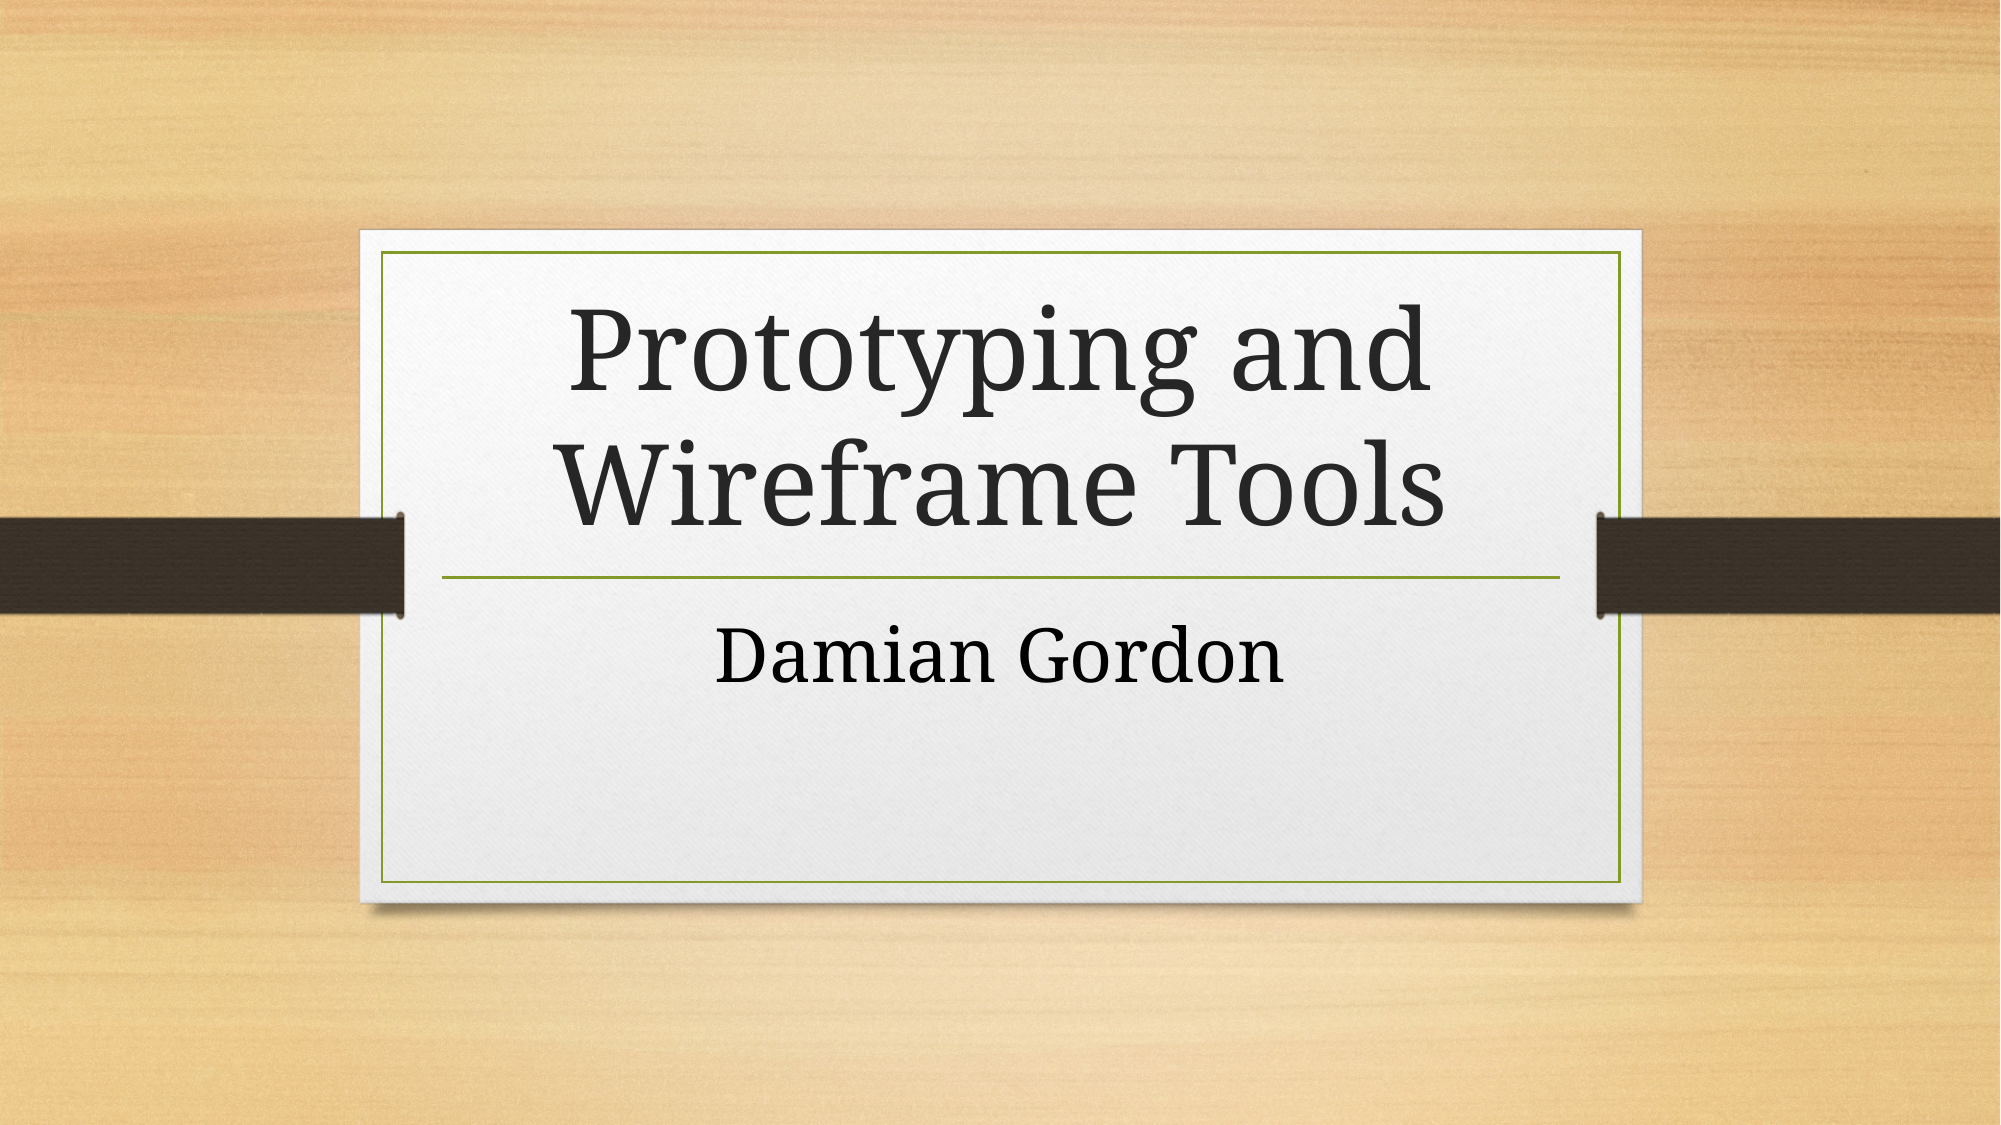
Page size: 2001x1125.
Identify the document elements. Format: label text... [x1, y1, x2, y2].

subtitle Damian Gordon [441, 600, 1560, 817]
title Prototyping and Wireframe Tools [441, 306, 1560, 556]
picture [0, 0, 2001, 1125]
